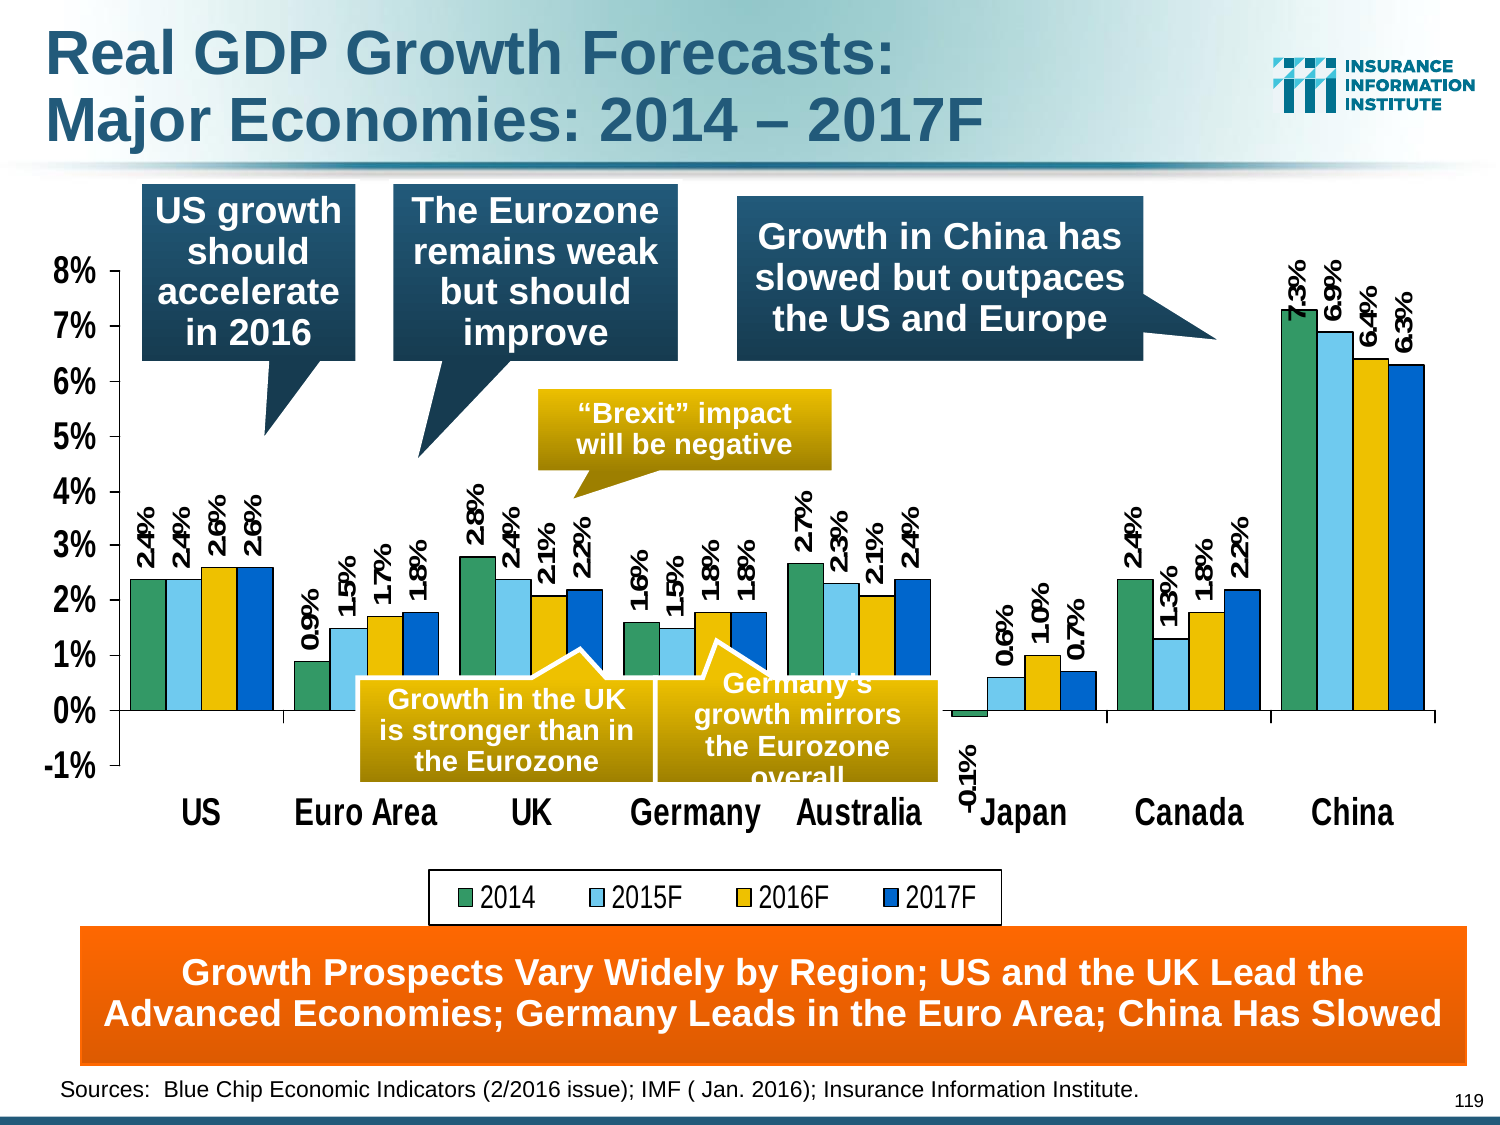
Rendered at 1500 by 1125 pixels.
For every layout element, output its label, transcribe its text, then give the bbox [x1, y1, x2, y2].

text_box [31, 227, 1466, 938]
text_box Sources: Blue Chip Economic Indicators (2/2016 issue); IMF ( Jan. 2016); Insurance Information Institute. [0, 1079, 1500, 1125]
title Real GDP Growth Forecasts: Major Economies: 2014 – 2017F [37, 16, 1274, 159]
text_box The Eurozone remains weak but should improve [391, 181, 681, 227]
text_box Growth in China has slowed but outpaces the US and Europe [734, 193, 1146, 227]
picture [0, 0, 1500, 189]
text_box Growth Prospects Vary Widely by Region; US and the UK Lead the Advanced Economies; Germany Leads in the Euro Area; China Has Slowed [81, 944, 1466, 1065]
text_box US growth should acceleratein 2016 [139, 181, 358, 227]
